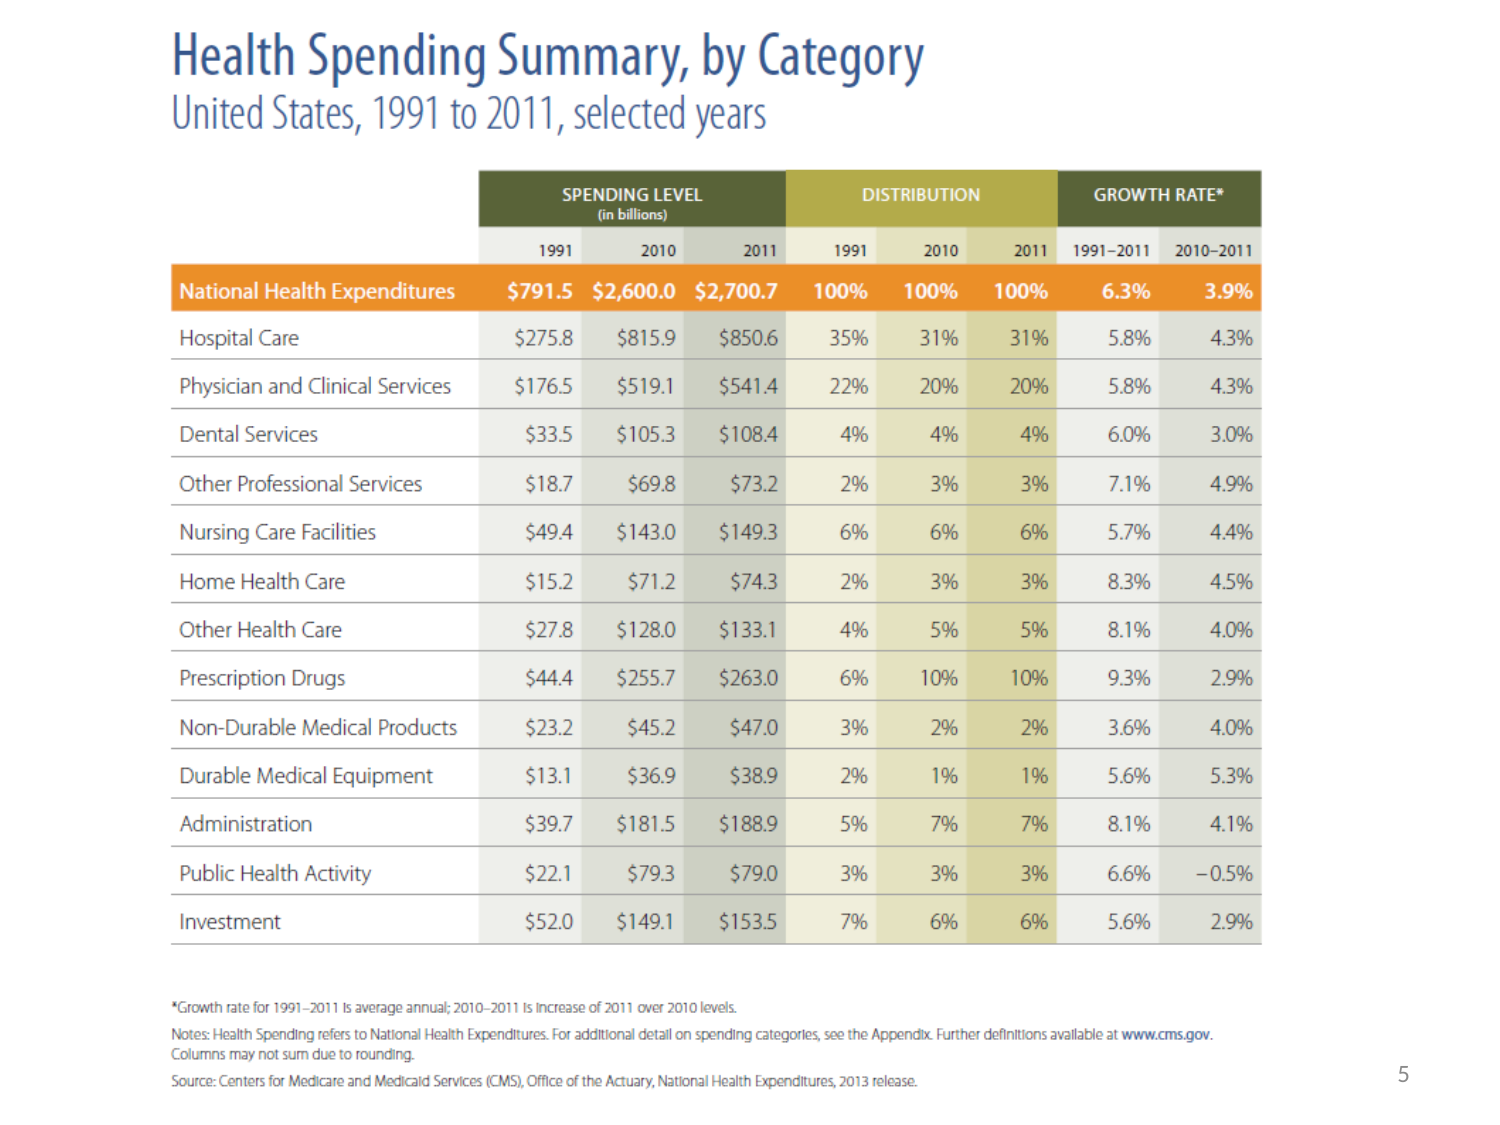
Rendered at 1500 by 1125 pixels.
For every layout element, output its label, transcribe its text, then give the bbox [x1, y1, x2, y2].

picture [112, 7, 1288, 1113]
slide_number 5 [1292, 1042, 1425, 1103]
